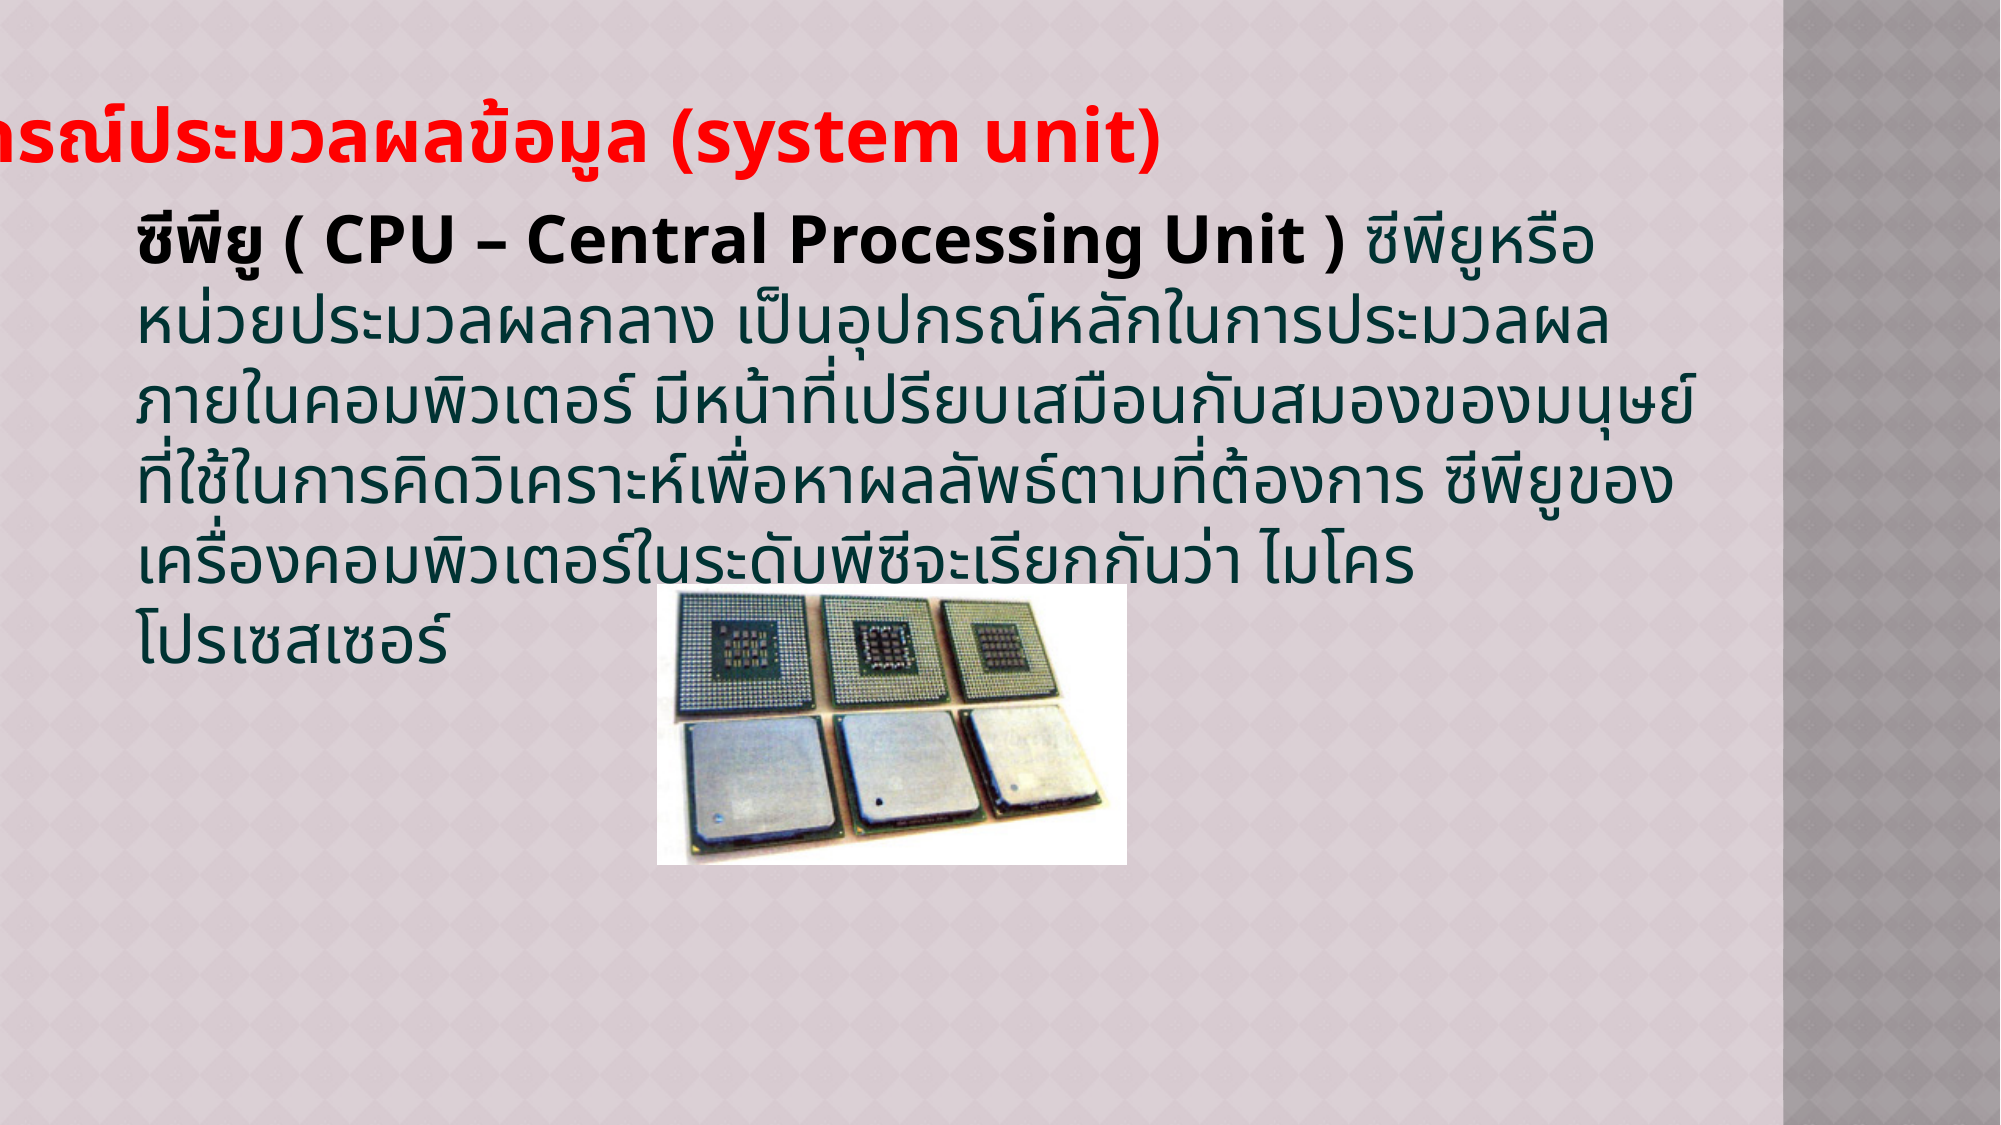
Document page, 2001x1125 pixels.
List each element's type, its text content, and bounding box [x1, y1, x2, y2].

picture [657, 584, 1128, 865]
text_box ซีพียู ( CPU – Central Processing Unit ) ซีพียูหรือหน่วยประมวลผลกลาง เป็นอุปกรณ์หลักในการประมวลผลภายในคอมพิวเตอร์ มีหน้าที่เปรียบเสมือนกับสมองของมนุษย์ที่ใช้ในการคิดวิเคราะห์เพื่อหาผลลัพธ์ตามที่ต้องการ ซีพียูของเครื่องคอมพิวเตอร์ในระดับพีซีจะเรียกกันว่า ไมโครโปรเซสเซอร์ [120, 189, 1725, 685]
text_box 3. อุปกรณ์ประมวลผลข้อมูล (system unit) [0, 80, 1178, 186]
